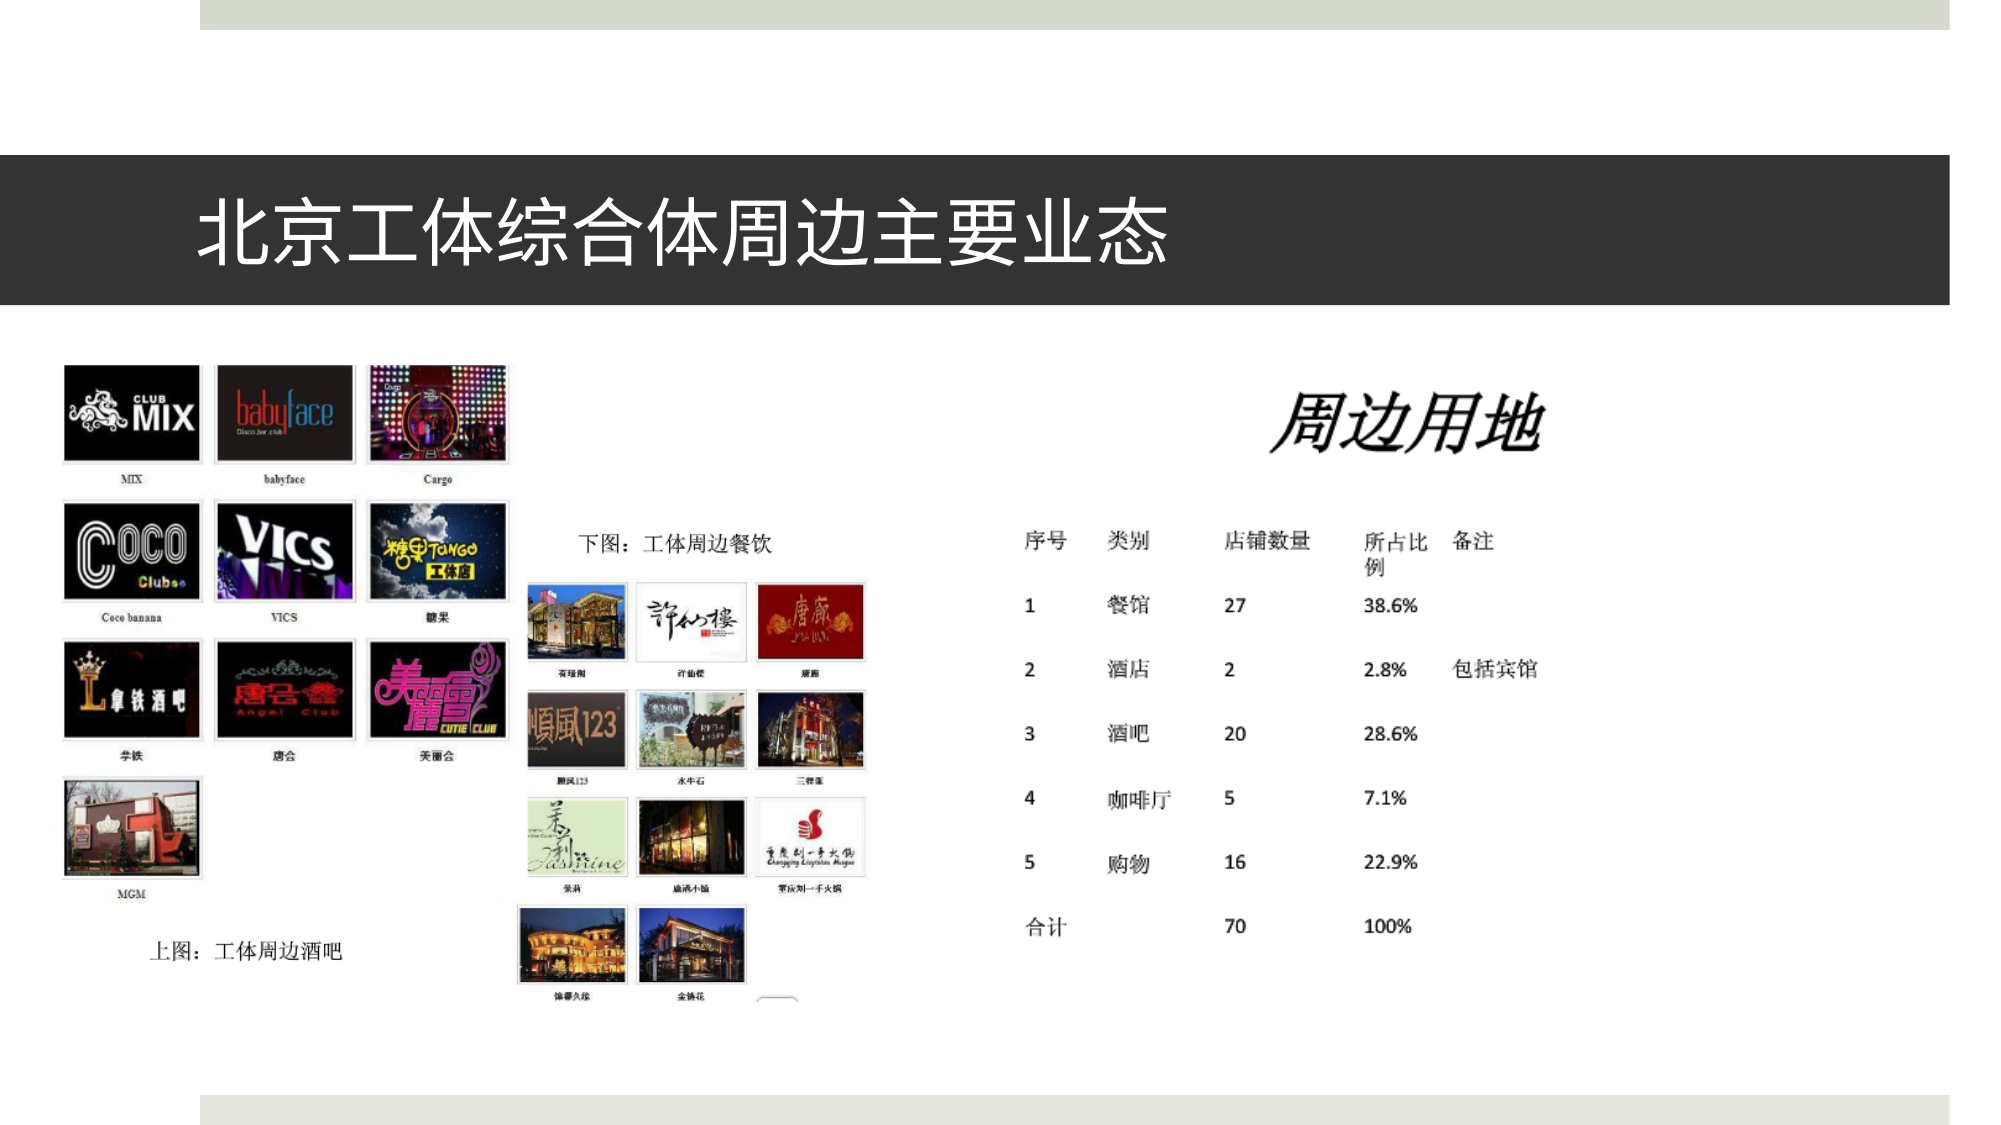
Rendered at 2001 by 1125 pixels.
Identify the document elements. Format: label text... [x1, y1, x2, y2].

picture [916, 334, 1919, 1038]
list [62, 365, 872, 1003]
title 北京工体综合体周边主要业态 [0, 154, 1950, 306]
